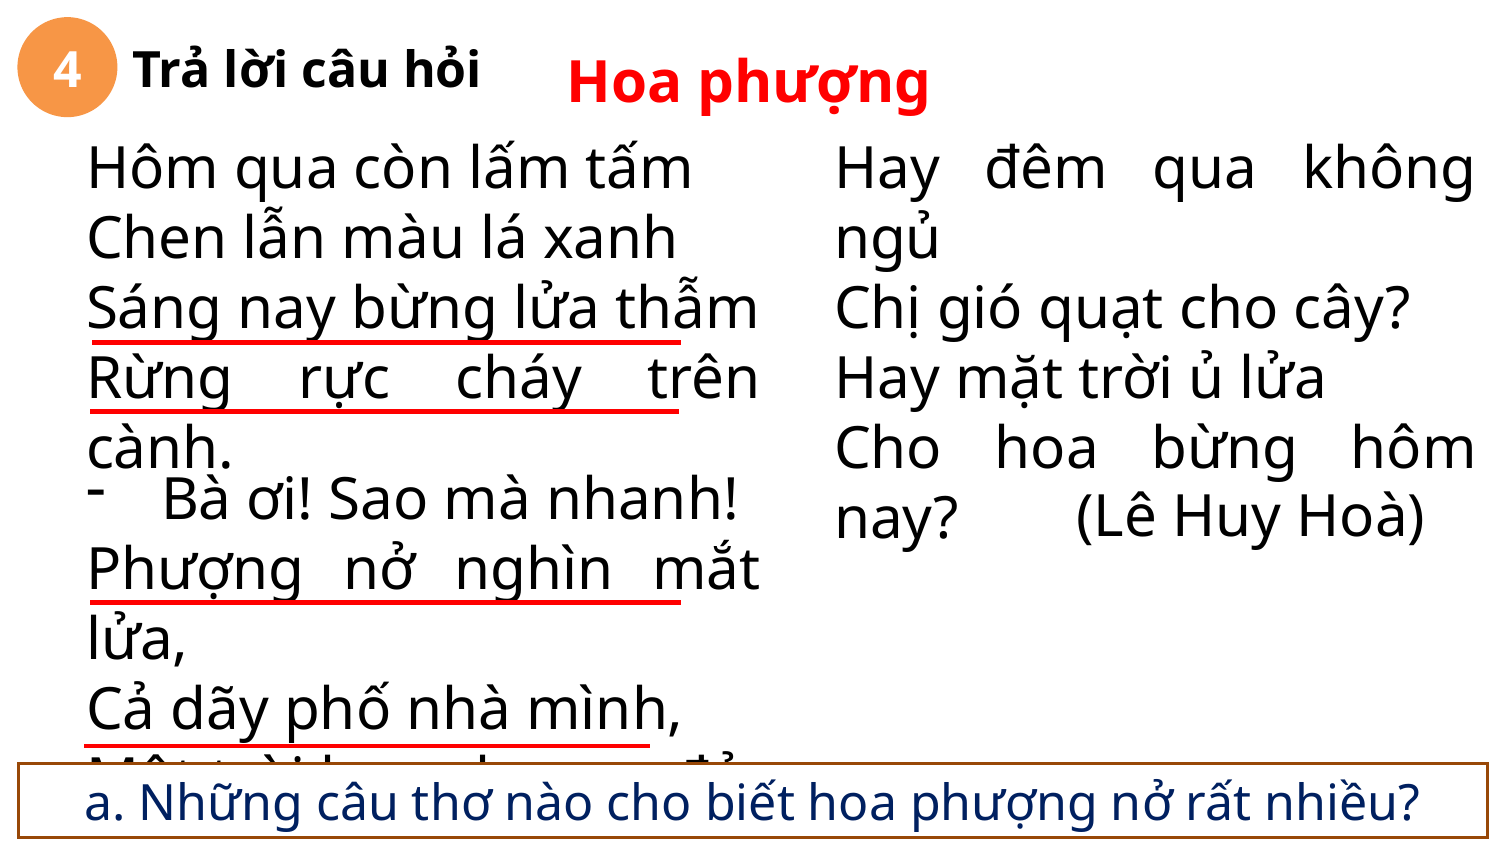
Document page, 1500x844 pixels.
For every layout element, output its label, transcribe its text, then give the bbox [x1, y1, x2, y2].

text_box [7, 36, 1495, 752]
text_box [17, 16, 1484, 118]
text_box a. Những câu thơ nào cho biết hoa phượng nở rất nhiều? [18, 763, 1488, 838]
